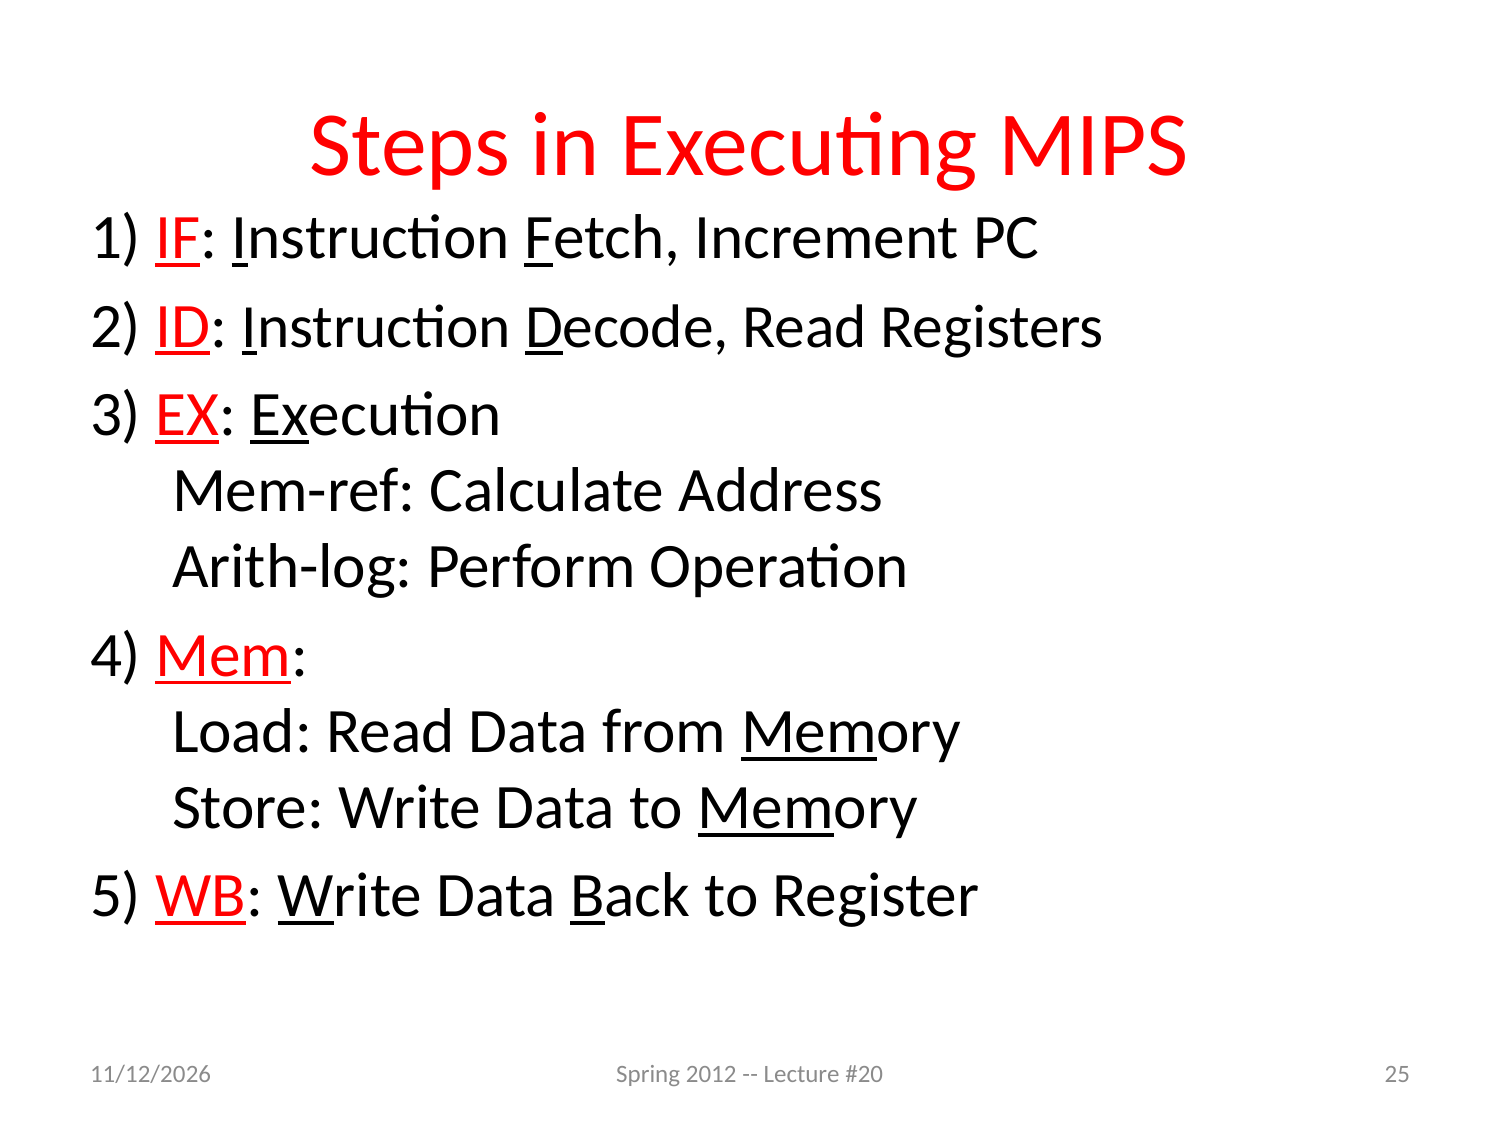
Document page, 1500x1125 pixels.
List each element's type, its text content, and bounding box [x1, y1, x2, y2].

footer Spring 2012 -- Lecture #20 [512, 1042, 988, 1103]
title Steps in Executing MIPS [75, 45, 1425, 233]
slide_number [75, 1042, 425, 1103]
slide_number 25 [1074, 1042, 1425, 1103]
list 1) IF: Instruction Fetch, Increment PC 2) ID: Instruction Decode, Read Registers 3) EX: Execution Mem-ref: Calculate Address Arith-log: Perform Operation 4) Mem: Load: Read Data from Memory Store: Write Data to Memory 5) WB: Write Data Back to Register [75, 233, 1425, 944]
